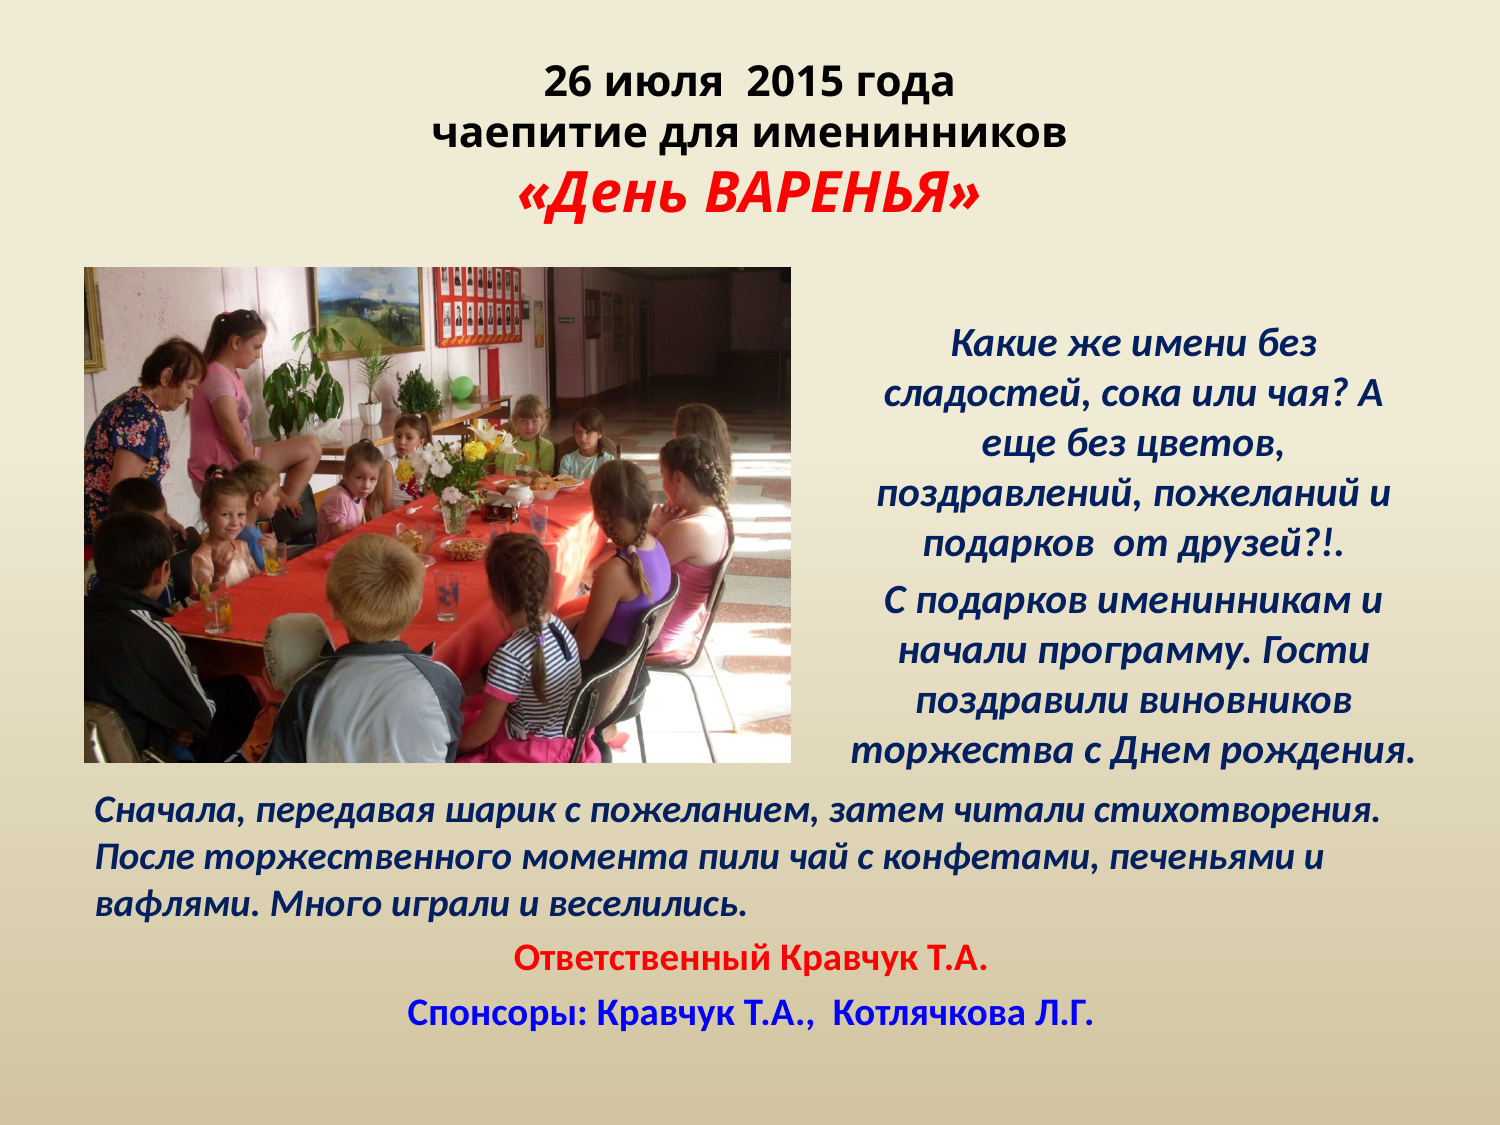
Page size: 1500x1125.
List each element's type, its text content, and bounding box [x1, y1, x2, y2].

list Какие же имени без сладостей, сока или чая? А еще без цветов, поздравлений, пожеланий и подарков от друзей?!. С подарков именинникам и начали программу. Гости поздравили виновников торжества с Днем рождения. [832, 249, 1436, 788]
title 26 июля 2015 года чаепитие для именинников «День ВАРЕНЬЯ» [74, 44, 1426, 233]
list Сначала, передавая шарик с пожеланием, затем читали стихотворения. После торжественного момента пили чай с конфетами, печеньями и вафлями. Много играли и веселились. Ответственный Кравчук Т.А. Спонсоры: Кравчук Т.А., Котлячкова Л.Г. [79, 775, 1424, 1042]
picture [84, 266, 791, 763]
